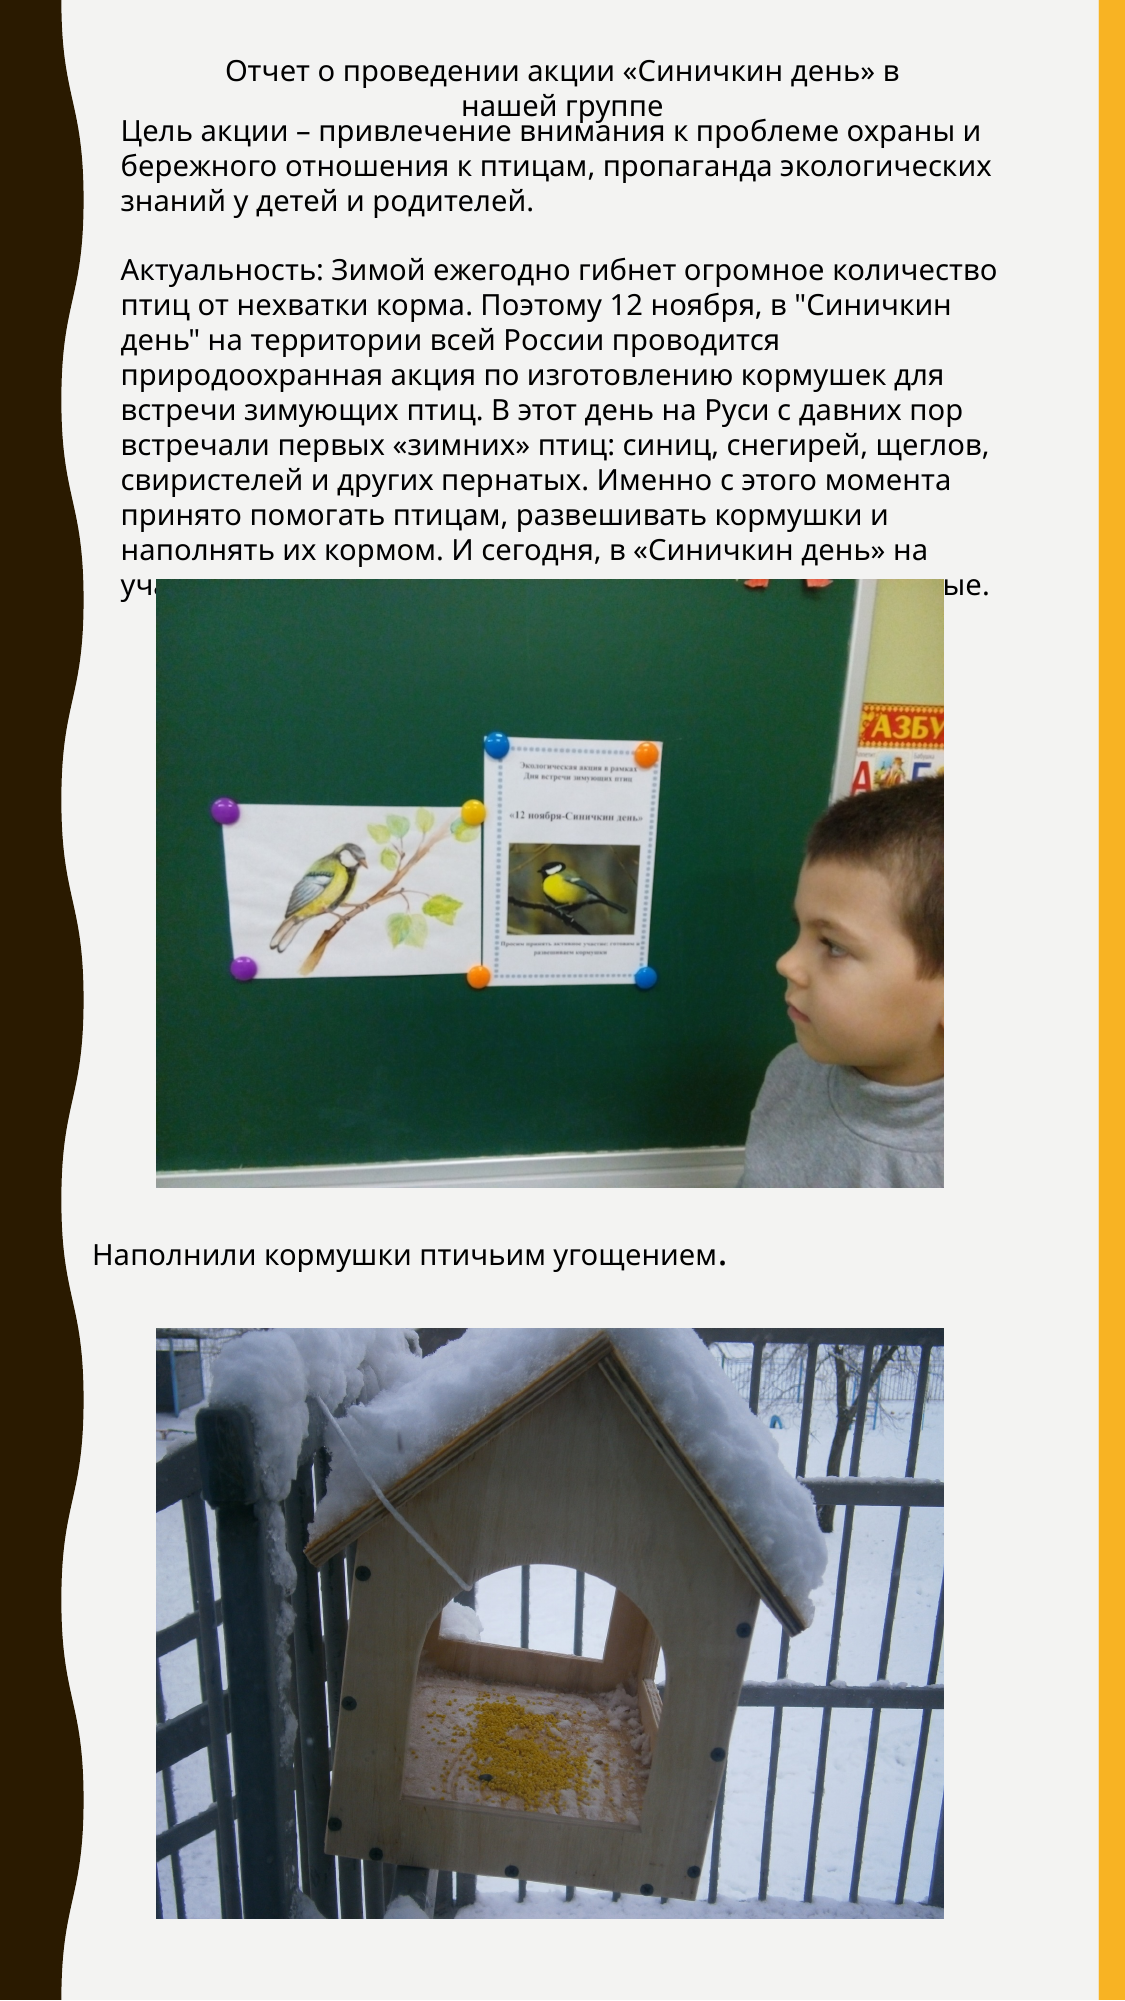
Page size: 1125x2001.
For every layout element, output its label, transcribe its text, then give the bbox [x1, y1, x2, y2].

text_box Цель акции – привлечение внимания к проблеме охраны и бережного отношения к птицам, пропаганда экологических знаний у детей и родителей. Актуальность: Зимой ежегодно гибнет огромное количество птиц от нехватки корма. Поэтому 12 ноября, в "Синичкин день" на территории всей России проводится природоохранная акция по изготовлению кормушек для встречи зимующих птиц. В этот день на Руси с давних пор встречали первых «зимних» птиц: синиц, снегирей, щеглов, свиристелей и других пернатых. Именно с этого момента принято помогать птицам, развешивать кормушки и наполнять их кормом. И сегодня, в «Синичкин день» на участках нашего детского сада открылись птичьи столовые. [105, 104, 1020, 609]
picture [156, 579, 944, 1188]
text_box Наполнили кормушки птичьим угощением. [77, 1220, 944, 1281]
picture [156, 1328, 944, 1919]
text_box Отчет о проведении акции «Синичкин день» в нашей группе [163, 44, 961, 104]
